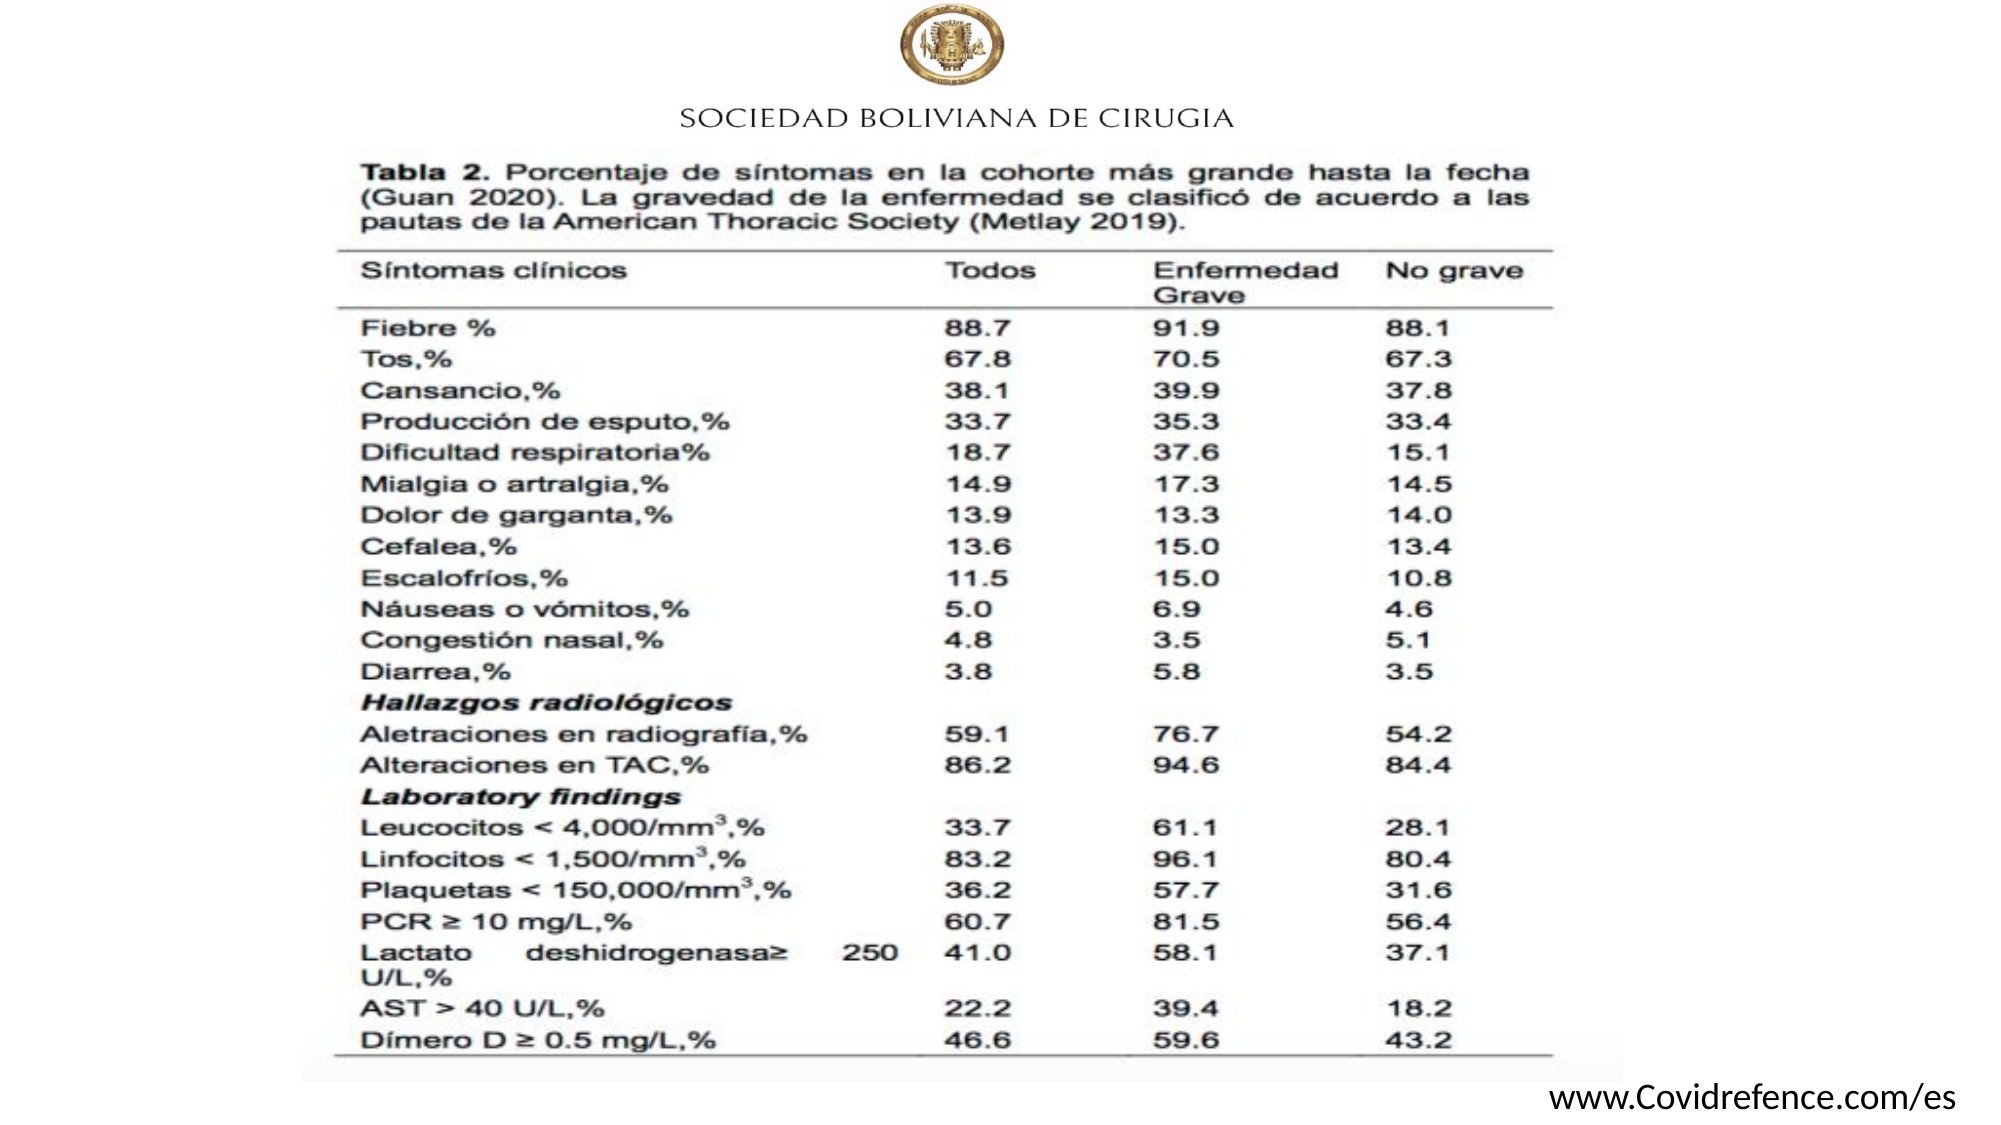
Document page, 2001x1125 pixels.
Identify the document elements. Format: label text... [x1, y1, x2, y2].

text_box www.Covidrefence.com/es [1534, 1064, 2000, 1125]
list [303, 150, 1623, 1082]
picture [654, 0, 1272, 139]
